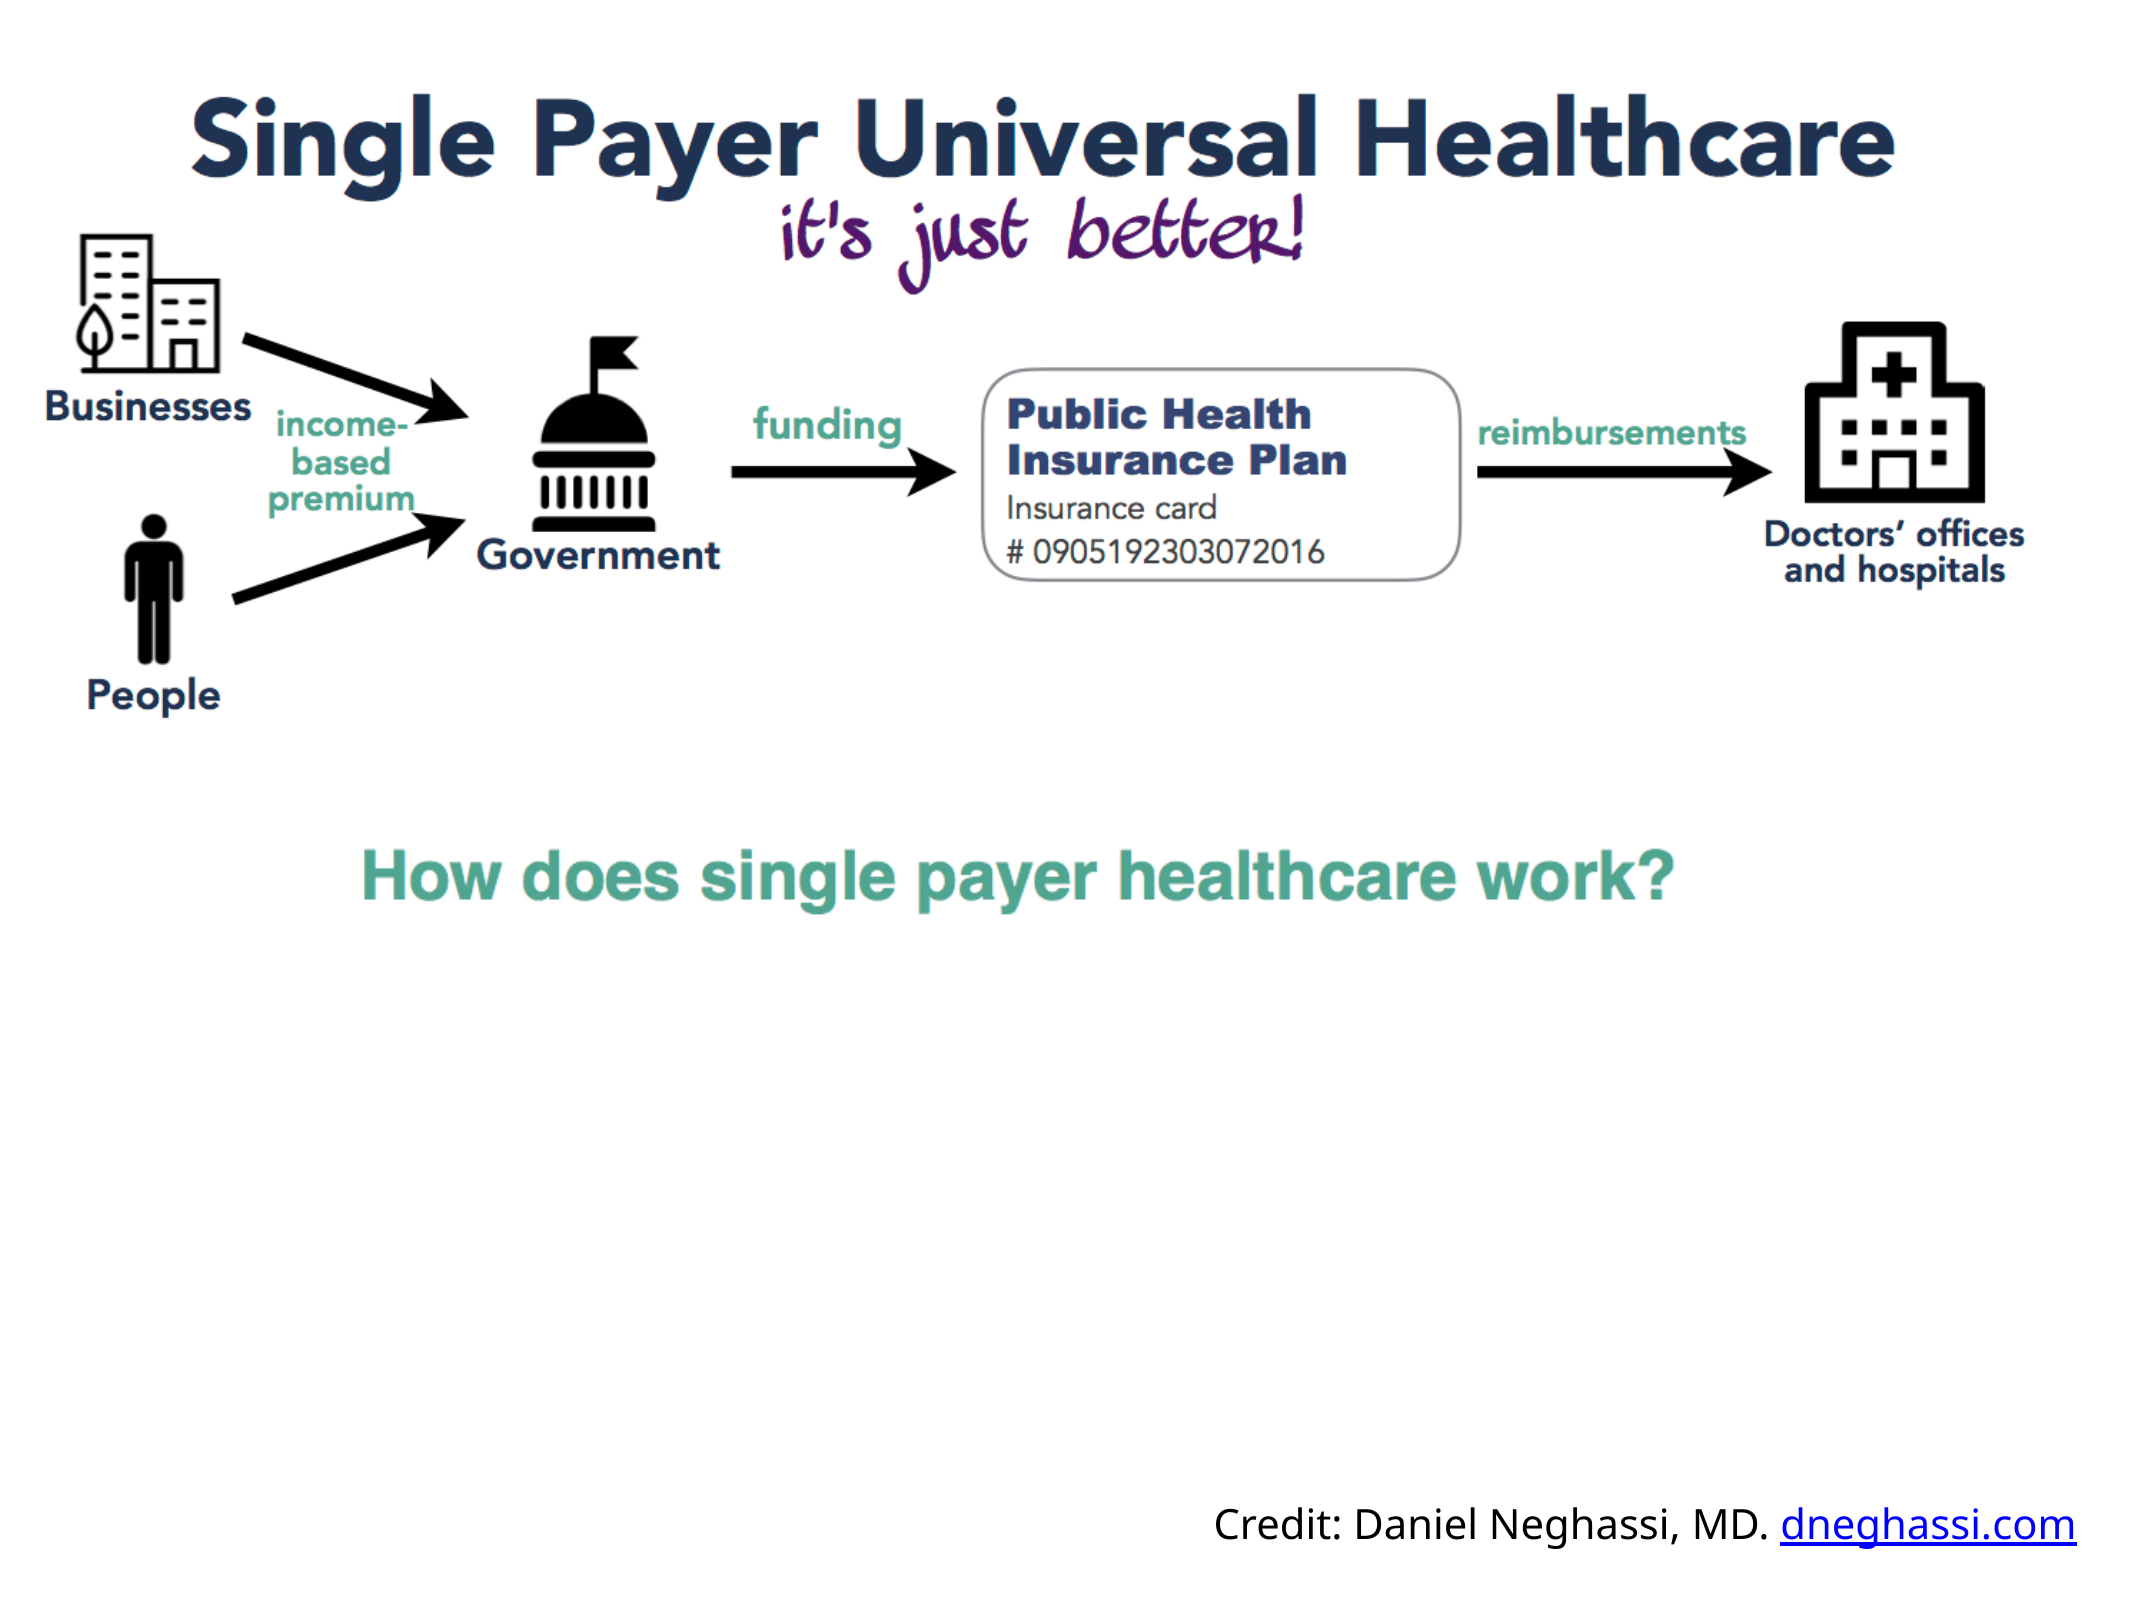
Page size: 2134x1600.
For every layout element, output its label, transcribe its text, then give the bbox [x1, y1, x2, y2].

text_box Credit: Daniel Neghassi, MD. dneghassi.com [1179, 1489, 2111, 1563]
picture [0, 800, 2134, 1243]
picture [0, 49, 2134, 759]
